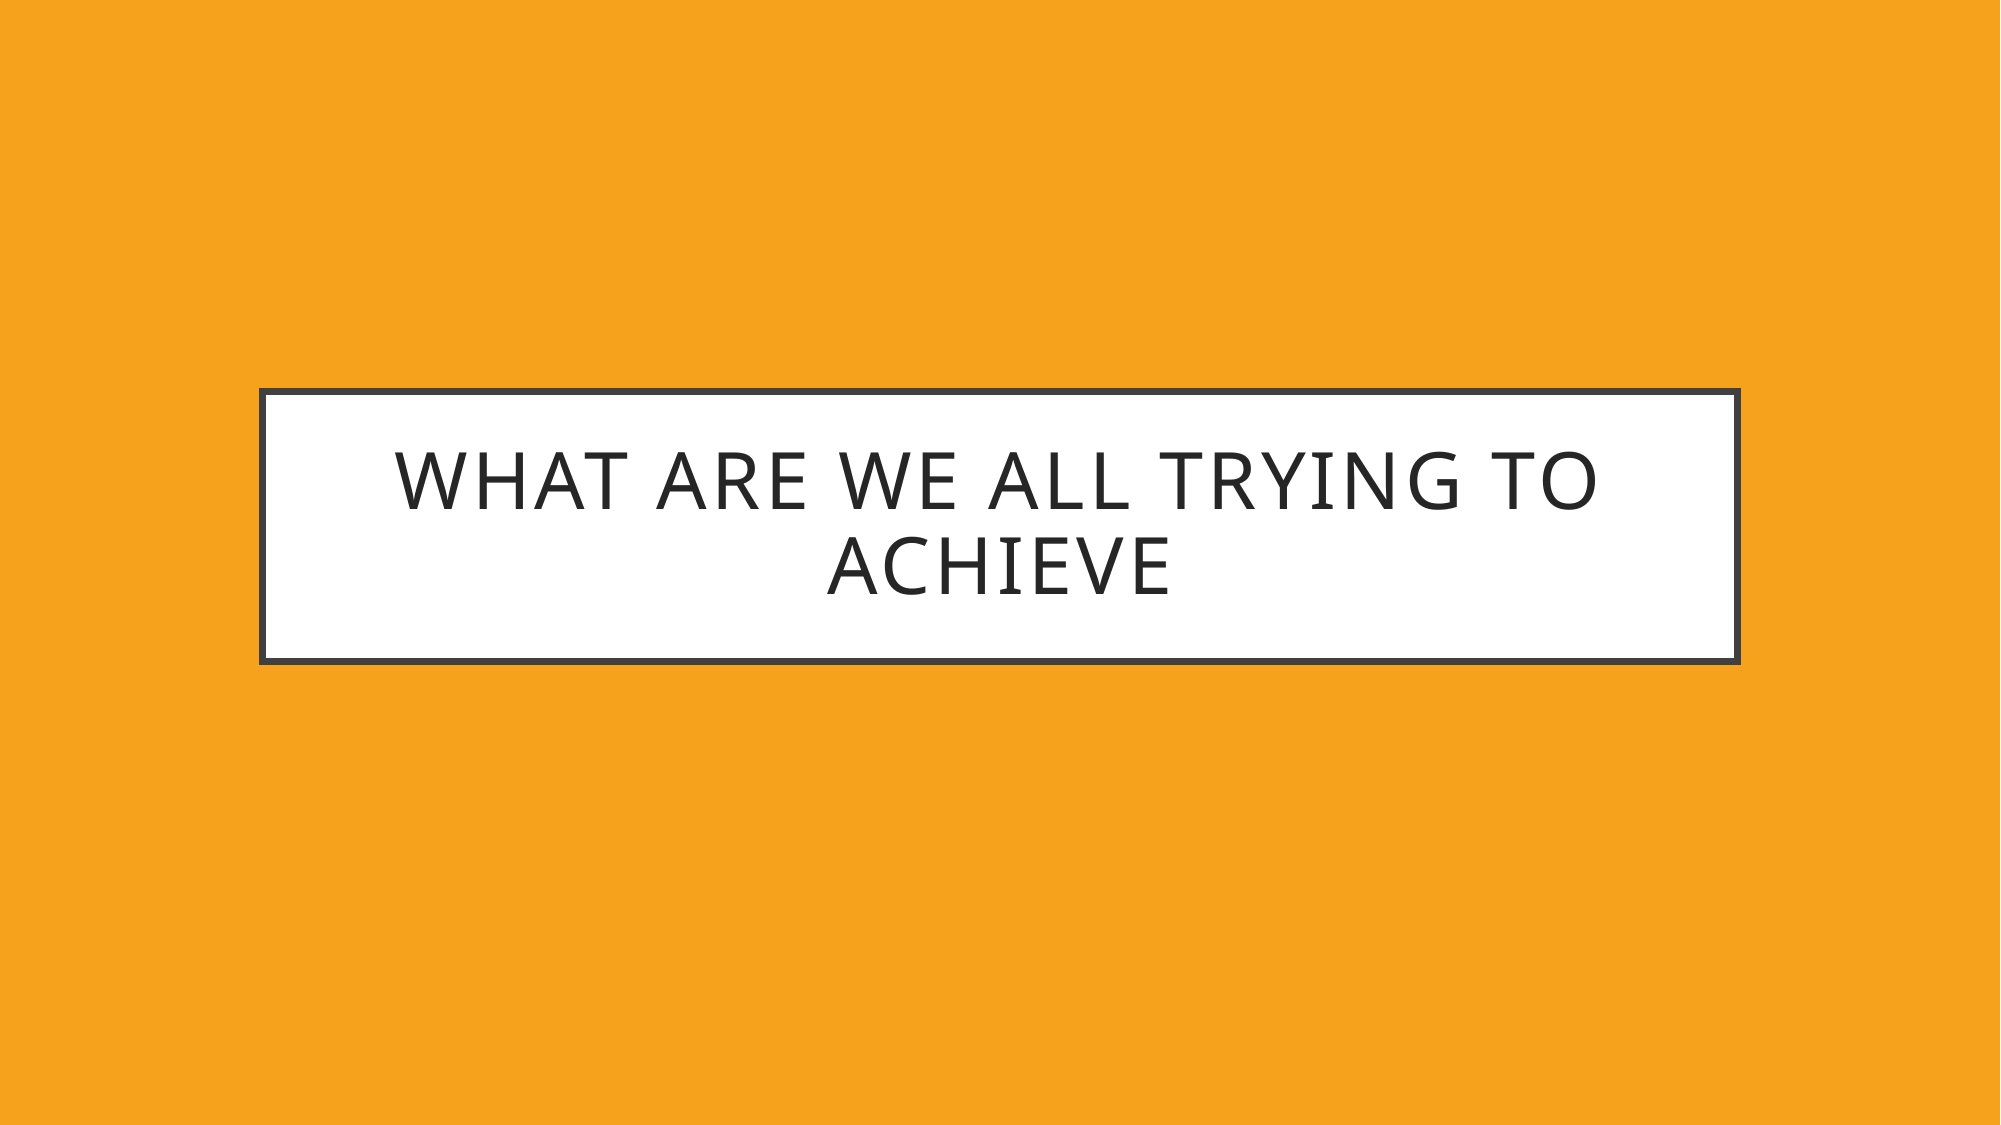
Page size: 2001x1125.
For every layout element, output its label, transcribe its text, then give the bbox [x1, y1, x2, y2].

title What are we all trying to achieve [259, 388, 1741, 665]
